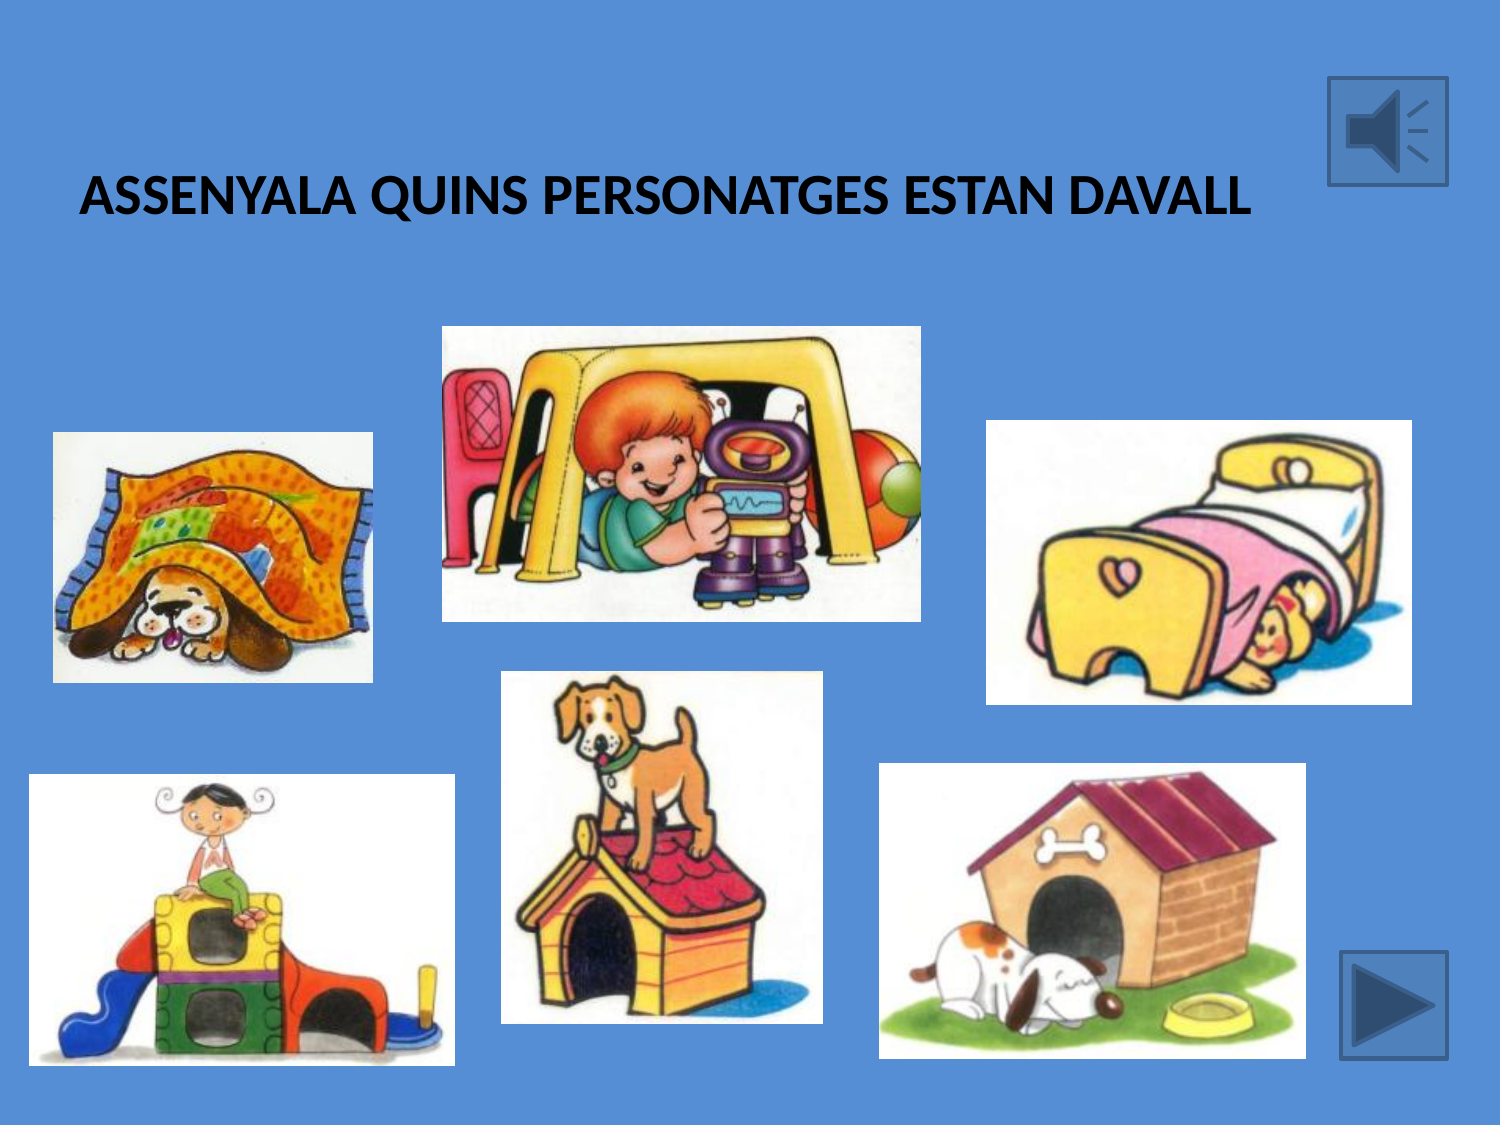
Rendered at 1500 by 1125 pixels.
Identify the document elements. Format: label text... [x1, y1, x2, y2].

picture [442, 326, 921, 622]
text_box [1339, 950, 1449, 1061]
picture [501, 668, 823, 1024]
picture [985, 420, 1412, 705]
text_box ASSENYALA QUINS PERSONATGES ESTAN DAVALL [64, 148, 1341, 234]
picture [879, 763, 1306, 1060]
picture [52, 432, 373, 684]
text_box [1327, 76, 1449, 187]
picture [29, 774, 455, 1067]
